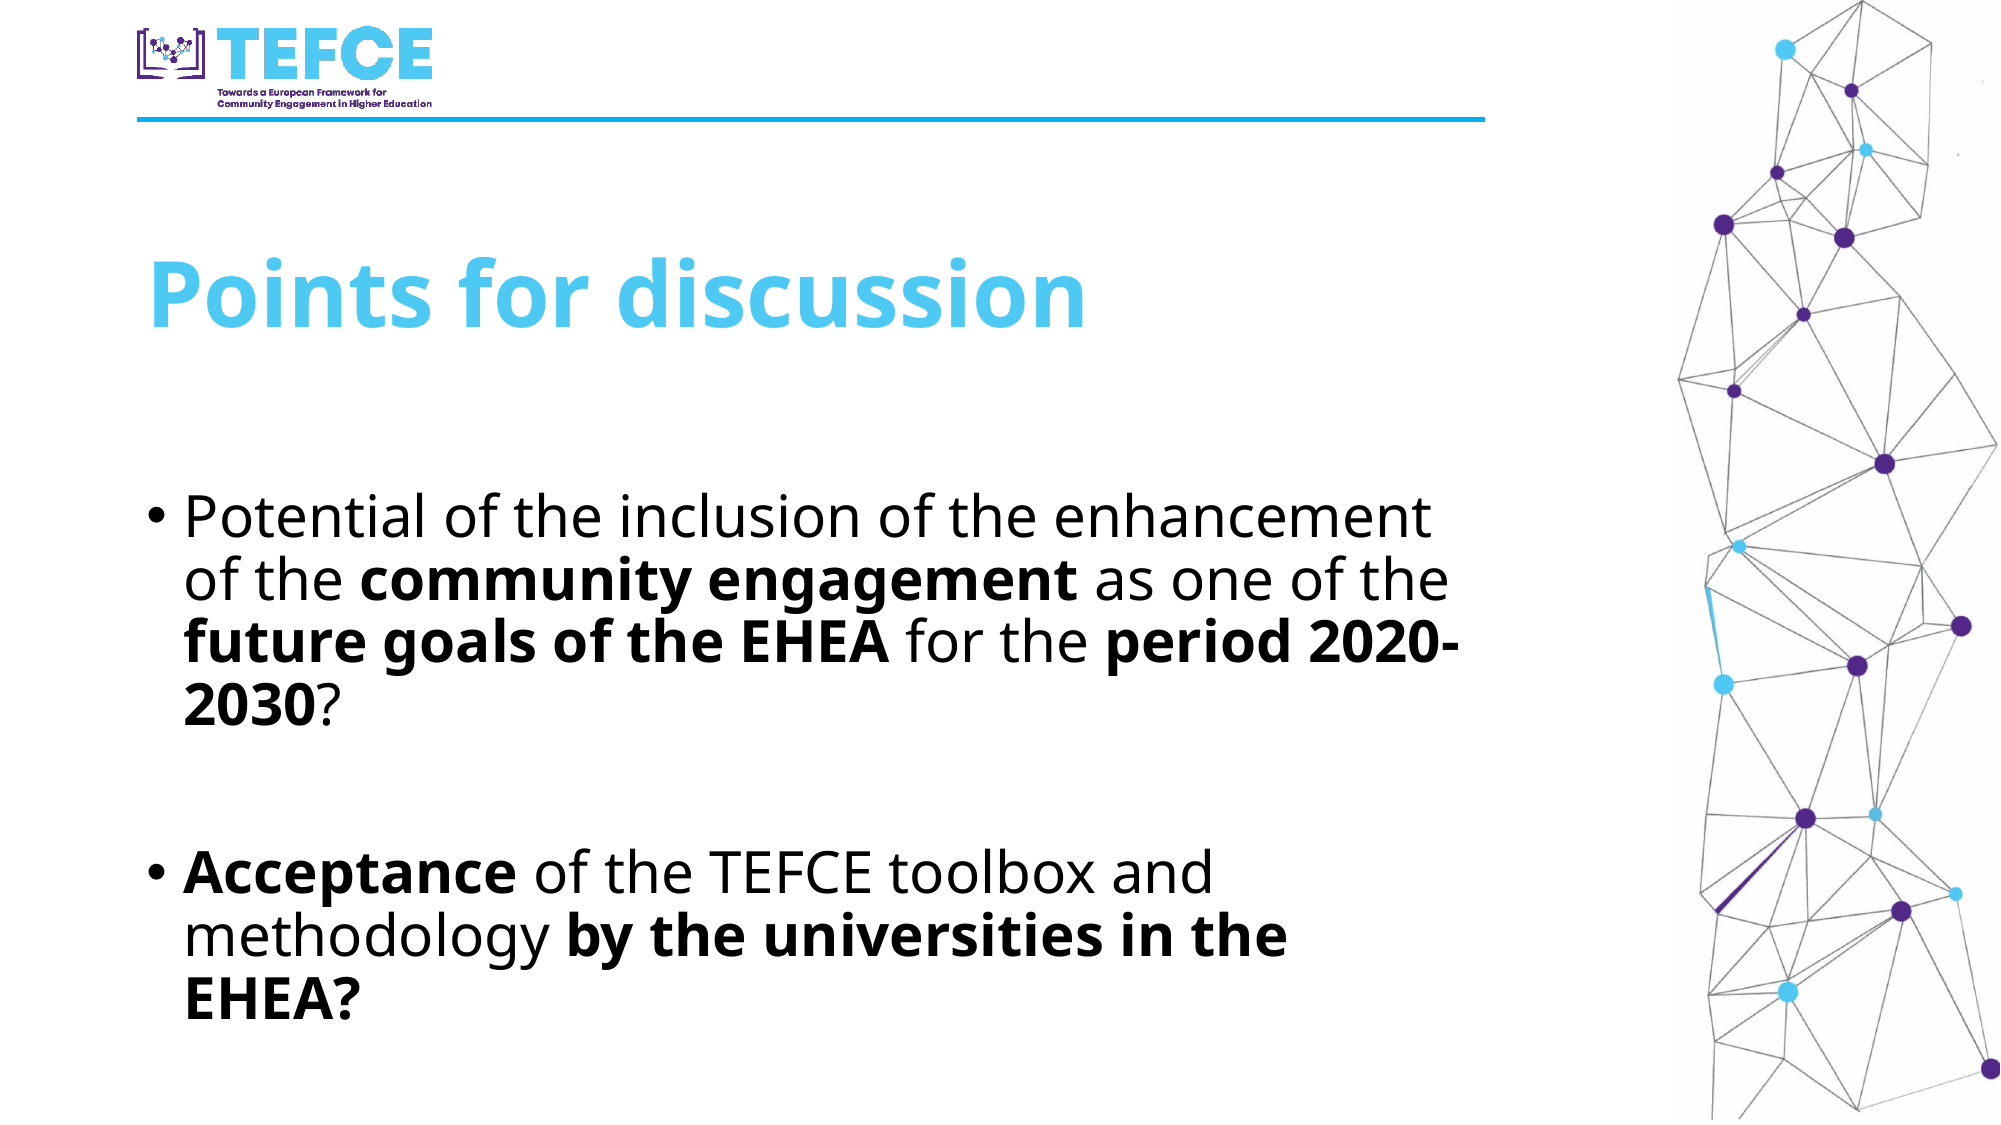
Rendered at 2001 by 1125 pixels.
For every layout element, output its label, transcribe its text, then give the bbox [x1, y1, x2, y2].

title Points for discussion [131, 188, 1857, 407]
picture [137, 26, 432, 109]
picture [1677, 1, 2000, 1119]
list Potential of the inclusion of the enhancement of the community engagement as one of the future goals of the EHEA for the period 2020-2030? Acceptance of the TEFCE toolbox and methodology by the universities in the EHEA? [131, 479, 1486, 1089]
